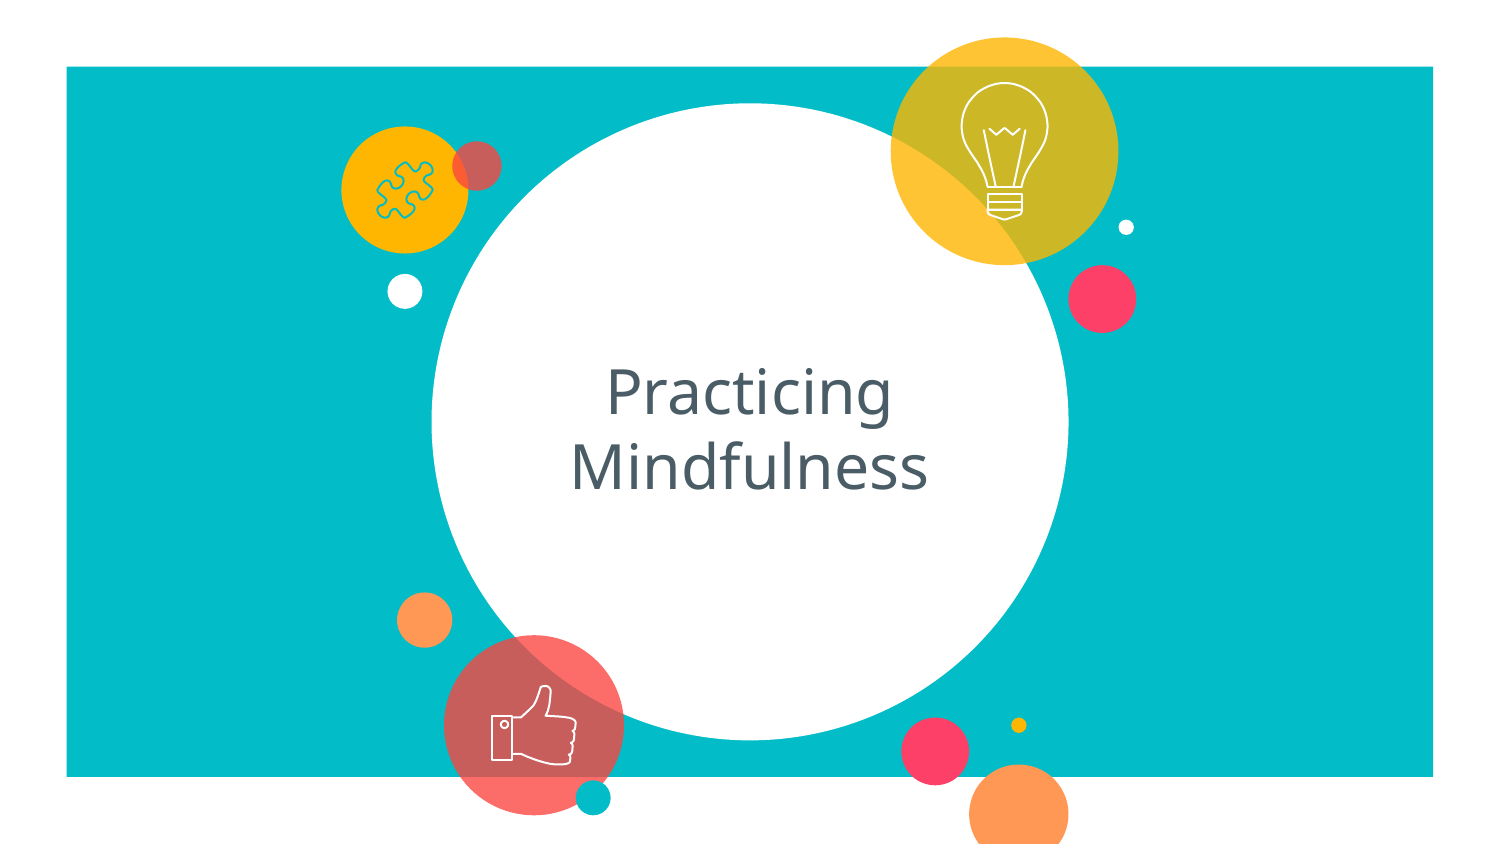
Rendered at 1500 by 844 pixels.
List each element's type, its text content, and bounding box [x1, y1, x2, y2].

title Practicing Mindfulness [473, 326, 1027, 517]
